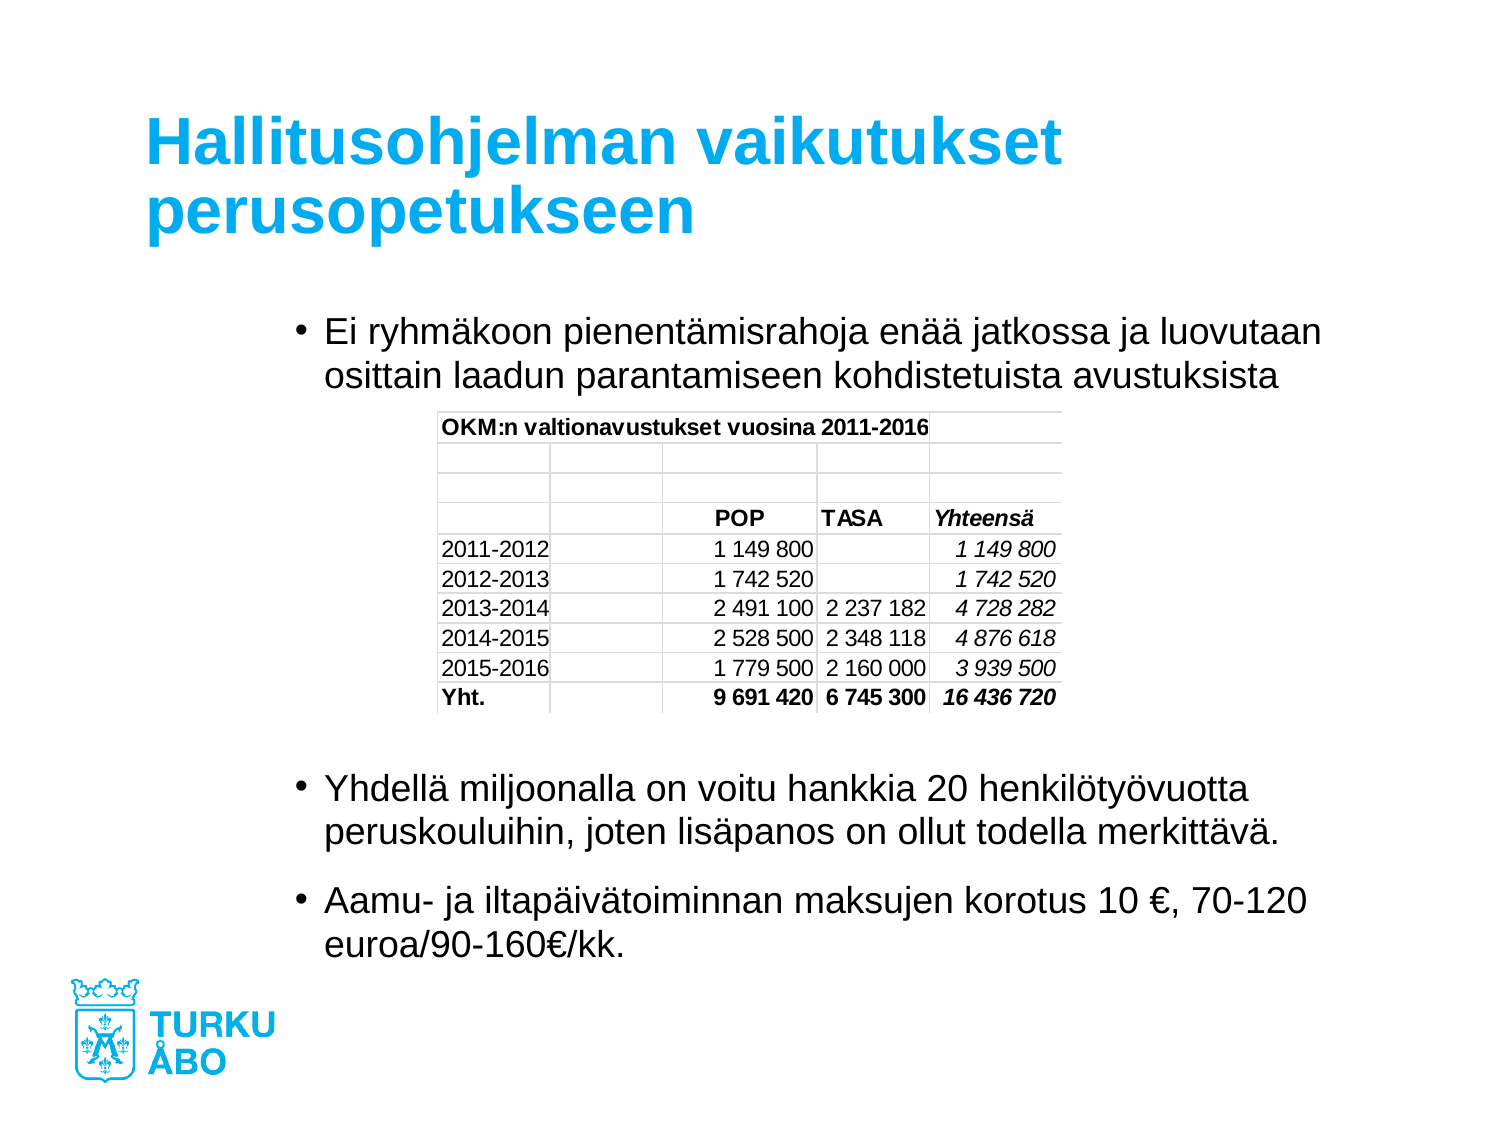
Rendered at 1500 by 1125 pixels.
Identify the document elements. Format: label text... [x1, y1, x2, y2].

picture [76, 982, 86, 995]
picture [78, 982, 135, 1004]
list Ei ryhmäkoon pienentämisrahoja enää jatkossa ja luovutaan osittain laadun parantamiseen kohdistetuista avustuksista Yhdellä miljoonalla on voitu hankkia 20 henkilötyövuotta peruskouluihin, joten lisäpanos on ollut todella merkittävä. Aamu- ja iltapäivätoiminnan maksujen korotus 10 €, 70-120 euroa/90-160€/kk. [279, 301, 1362, 967]
picture [78, 1012, 132, 1079]
picture [436, 410, 1064, 715]
picture [70, 977, 275, 1084]
title Hallitusohjelman vaikutukset perusopetukseen [145, 83, 1362, 247]
